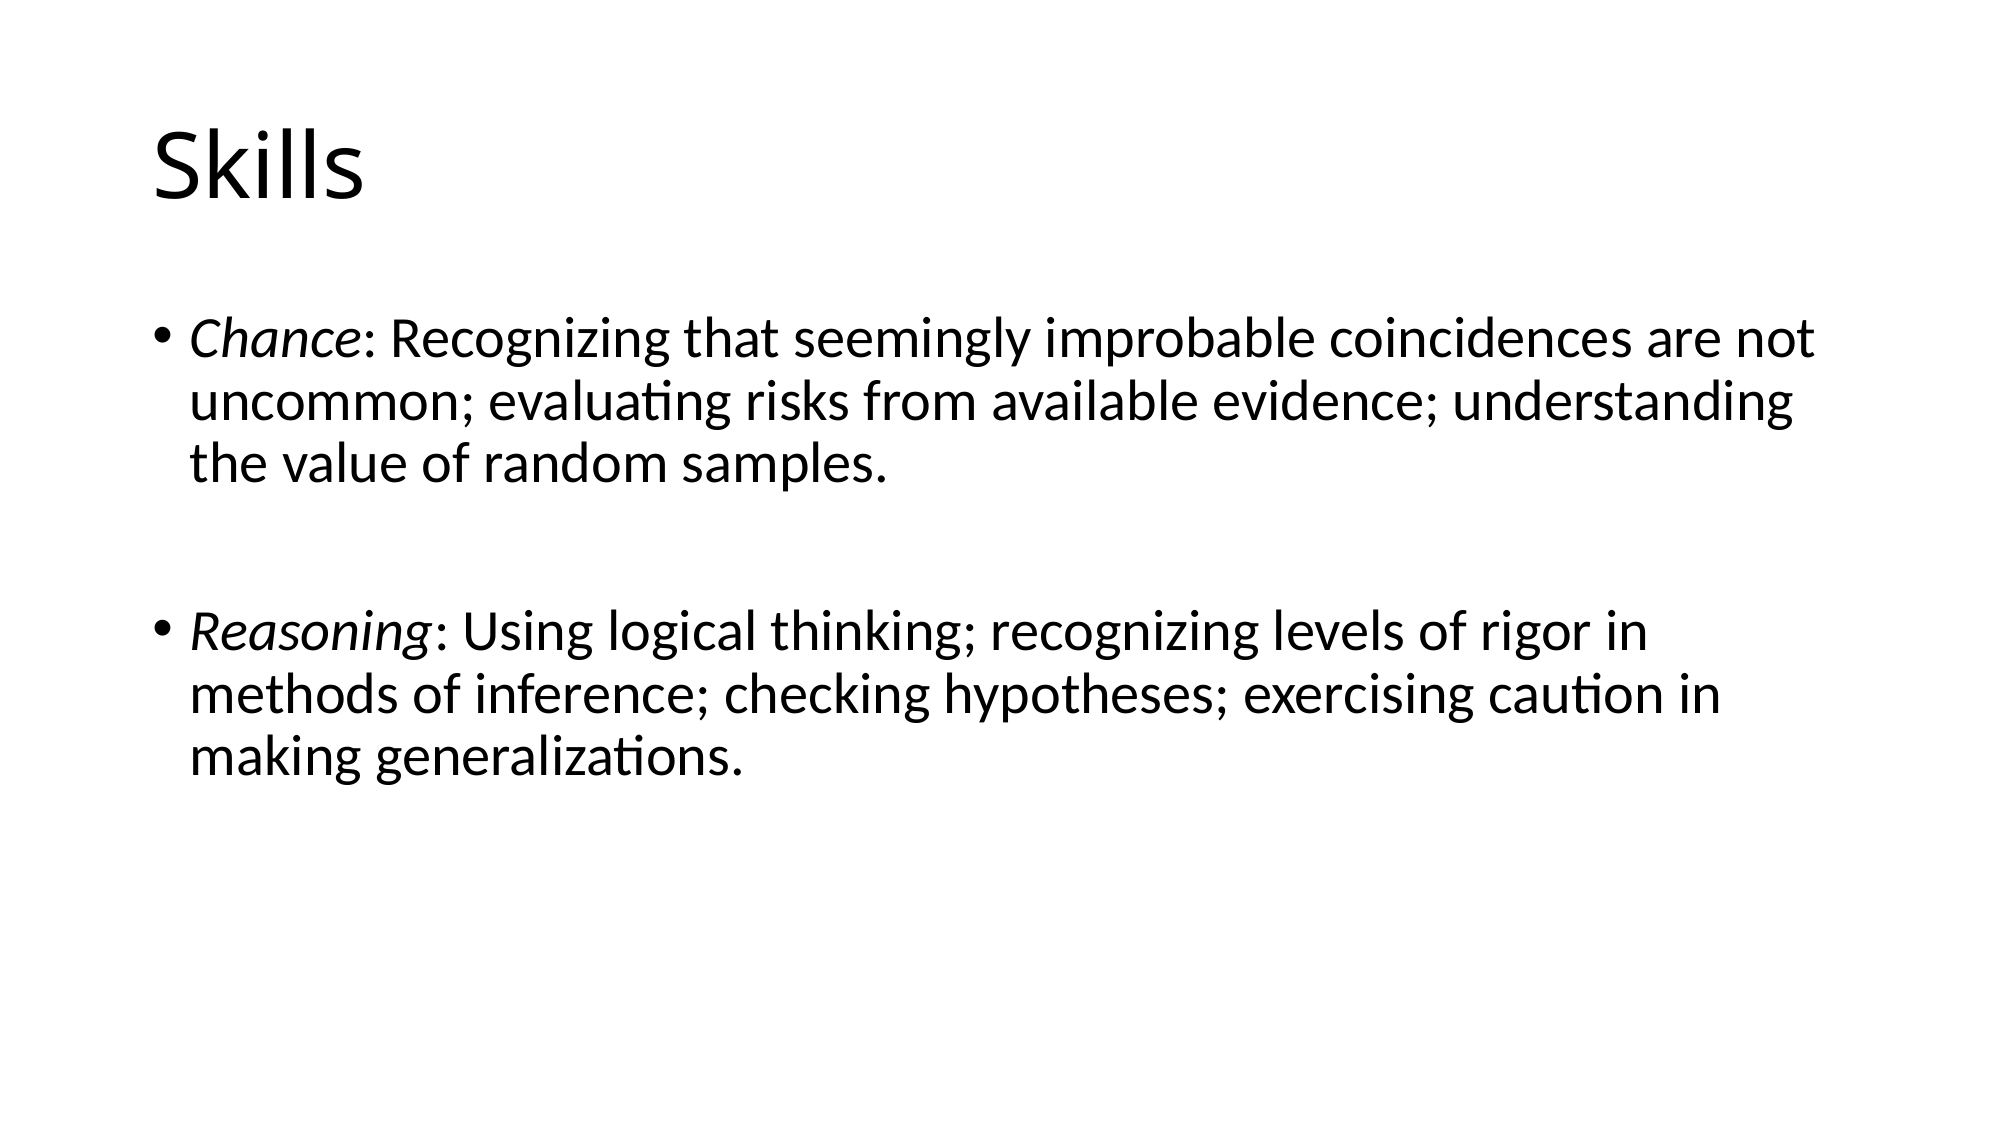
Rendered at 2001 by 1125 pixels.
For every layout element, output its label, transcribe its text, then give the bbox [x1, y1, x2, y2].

title Skills [137, 59, 1863, 278]
list Chance: Recognizing that seemingly improbable coincidences are not uncommon; evaluating risks from available evidence; understanding the value of random samples. Reasoning: Using logical thinking; recognizing levels of rigor in methods of inference; checking hypotheses; exercising caution in making generalizations. [137, 299, 1863, 1014]
